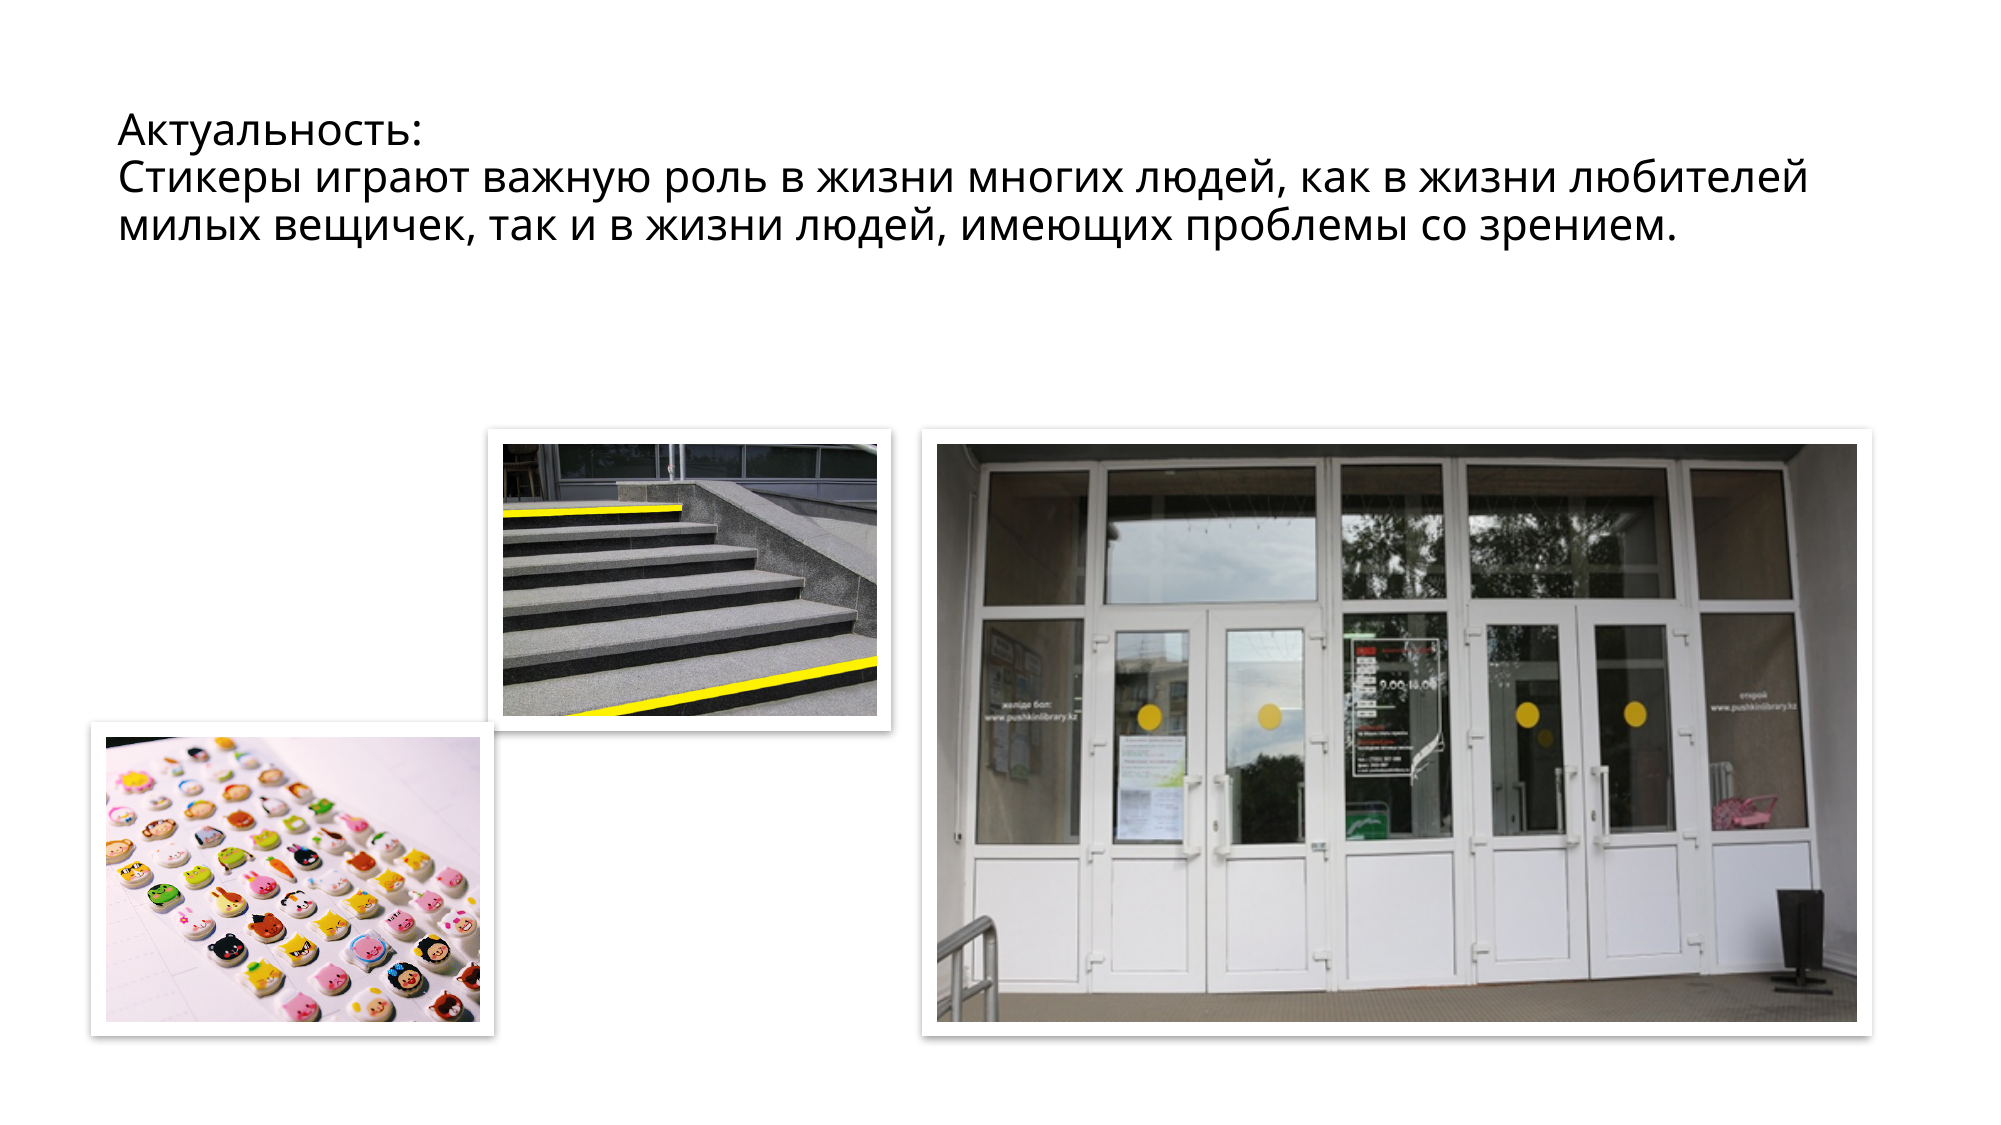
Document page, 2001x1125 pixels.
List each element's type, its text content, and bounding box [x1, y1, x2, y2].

picture [936, 443, 1857, 1022]
picture [105, 736, 480, 1022]
picture [502, 443, 877, 717]
title Актуальность: Стикеры играют важную роль в жизни многих людей, как в жизни любителей милых вещичек, так и в жизни людей, имеющих проблемы со зрением. [102, 92, 1854, 362]
